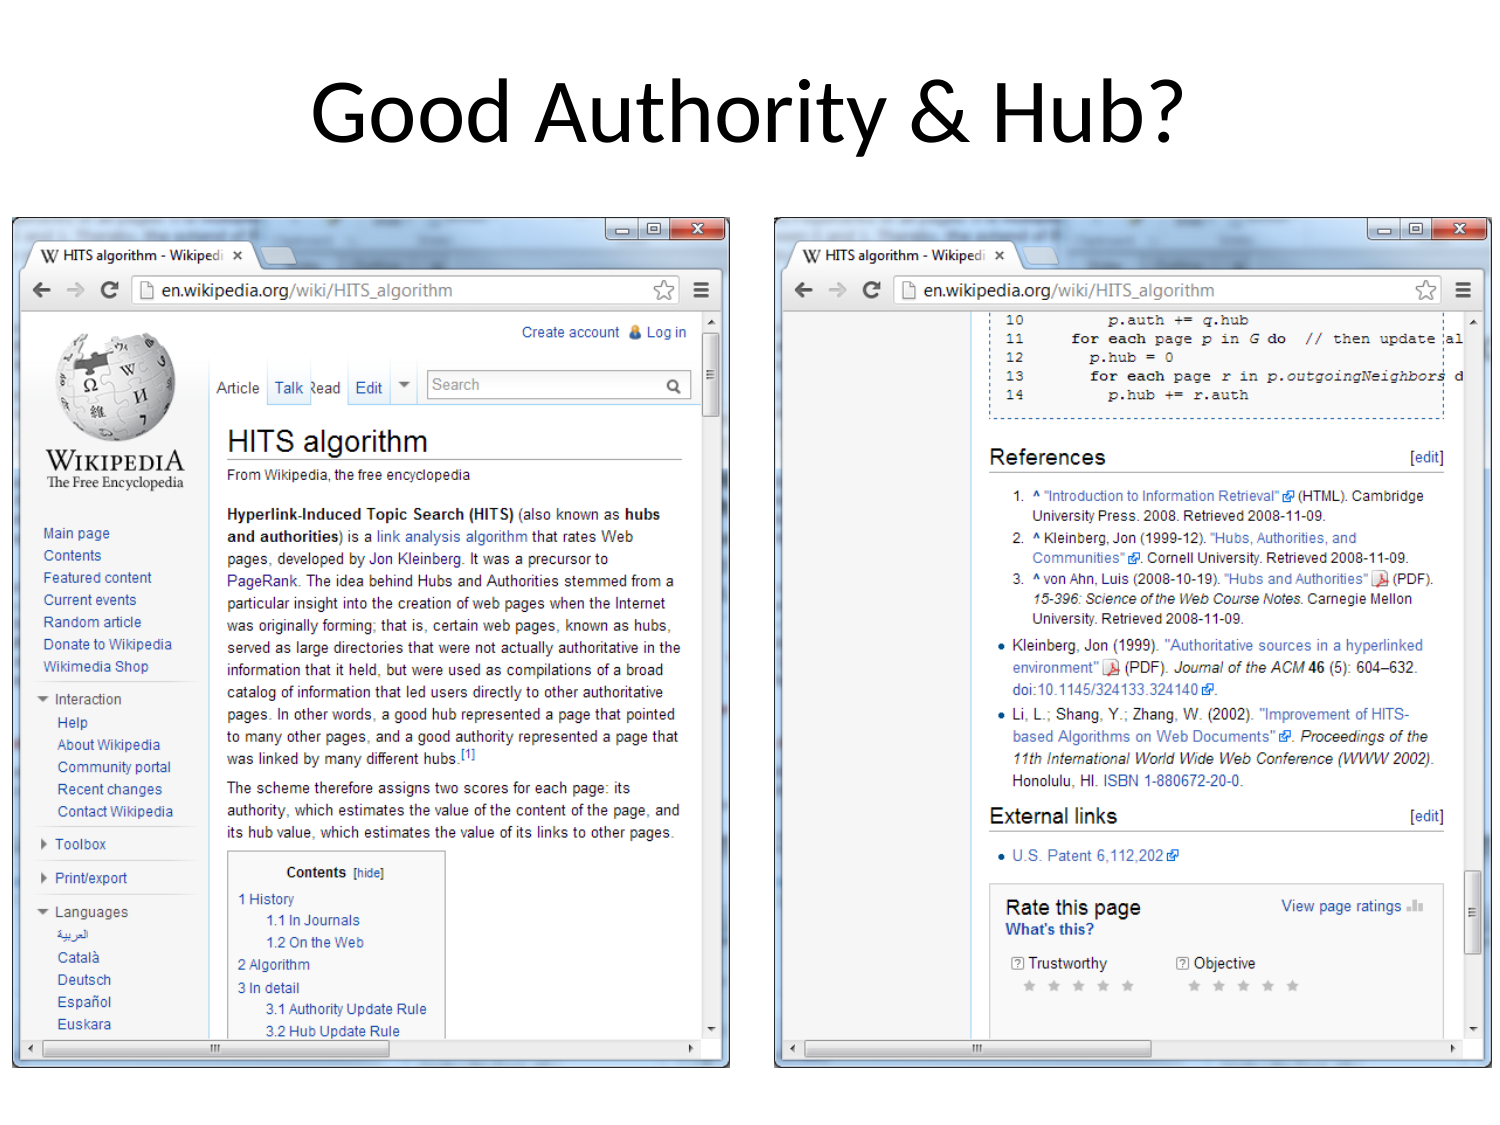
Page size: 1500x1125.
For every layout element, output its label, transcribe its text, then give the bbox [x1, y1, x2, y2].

title Good Authority & Hub? [75, 12, 1425, 200]
picture [12, 217, 730, 1069]
picture [774, 217, 1493, 1069]
